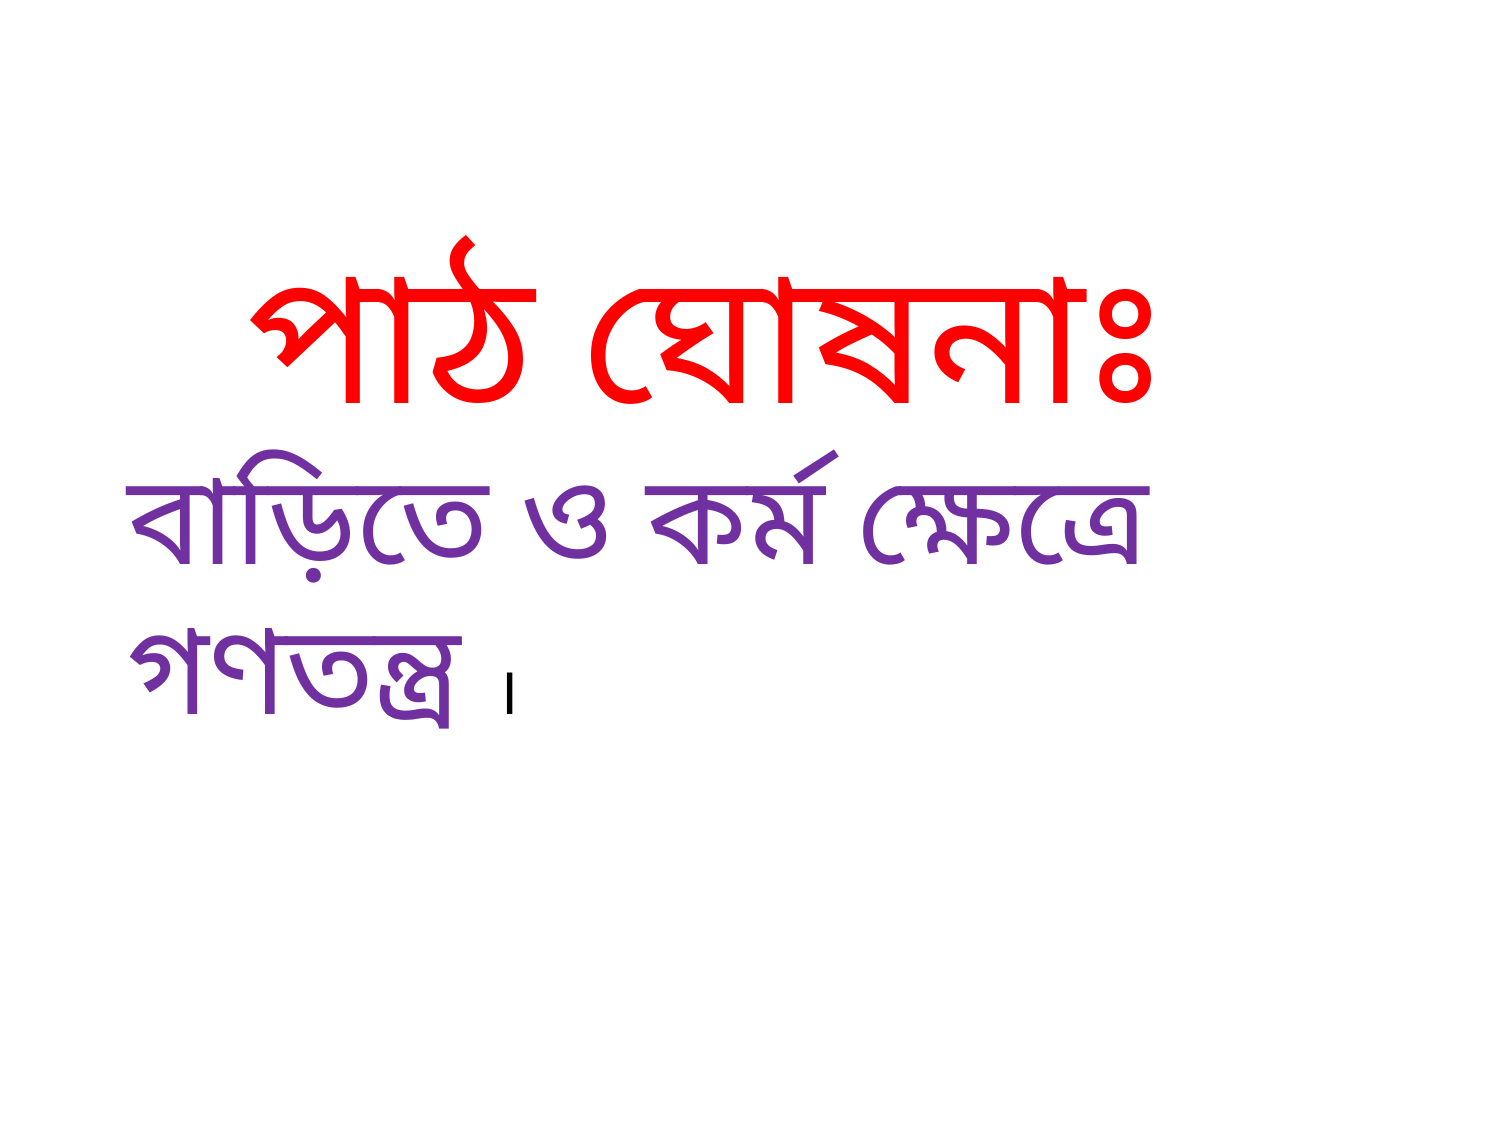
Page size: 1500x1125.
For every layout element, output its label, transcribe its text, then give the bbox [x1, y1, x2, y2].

text_box পাঠ ঘোষনাঃ বাড়িতে ও কর্ম ক্ষেত্রে গণতন্ত্র । [112, 212, 1300, 748]
